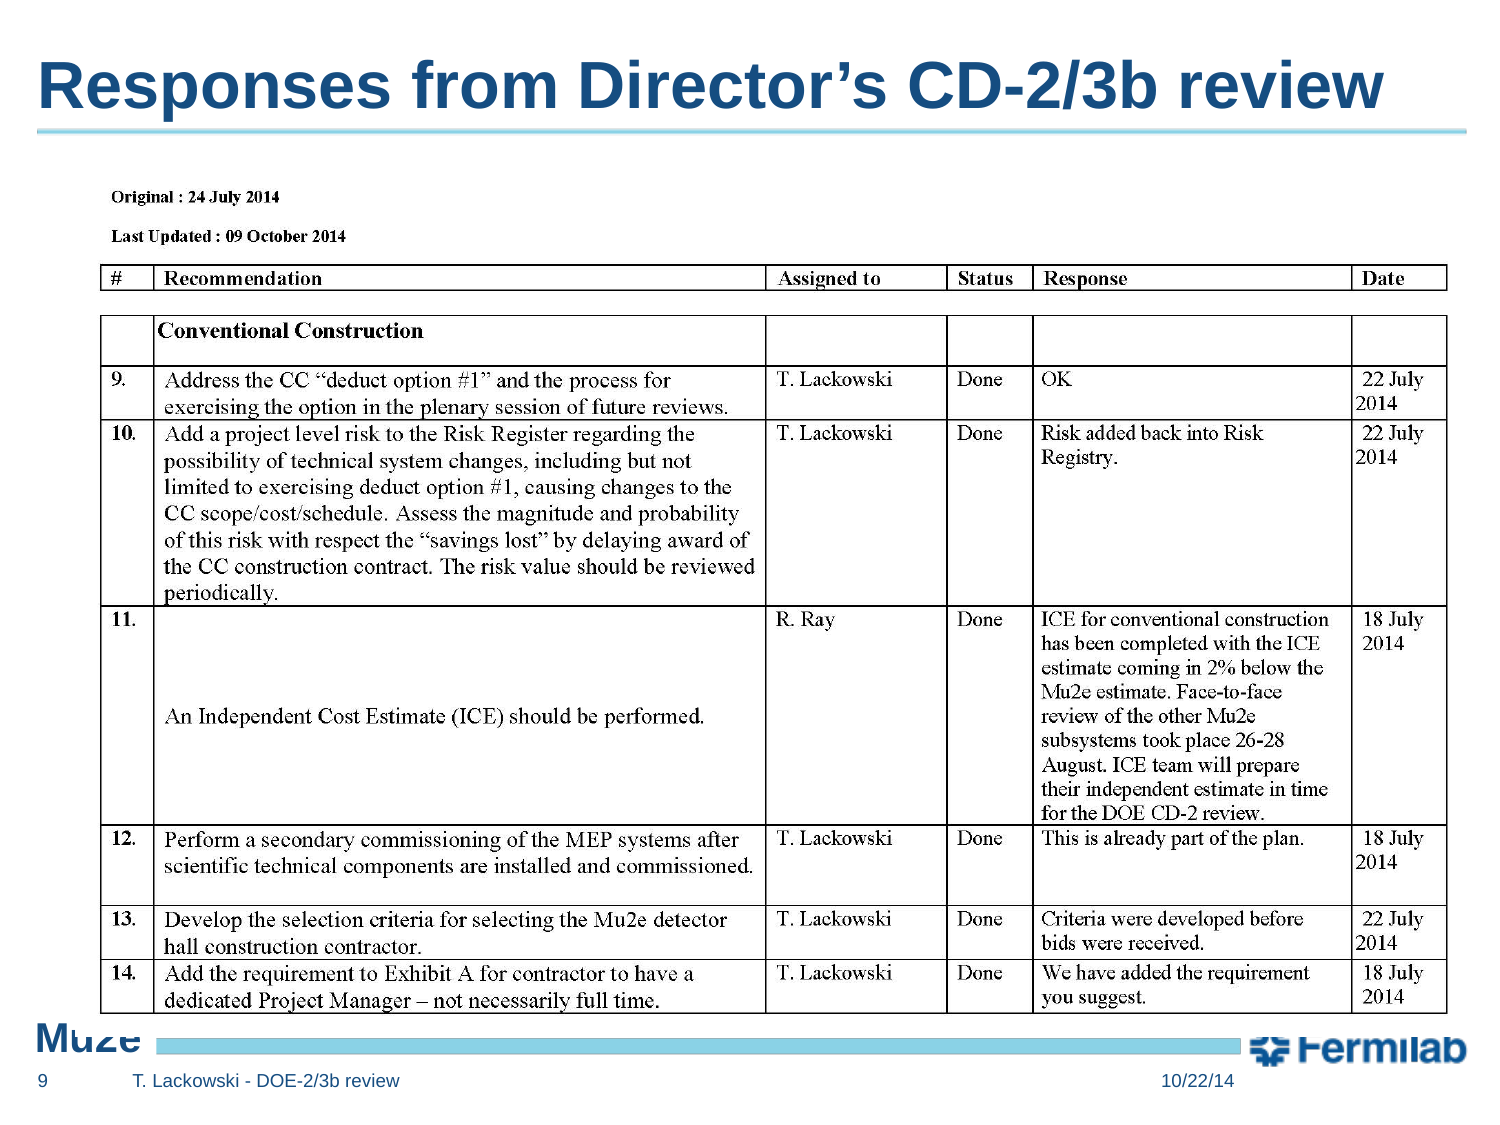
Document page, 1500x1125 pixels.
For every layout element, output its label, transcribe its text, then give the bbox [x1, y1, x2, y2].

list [74, 149, 1463, 1037]
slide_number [1058, 1068, 1235, 1109]
slide_number 9 [37, 1068, 111, 1109]
title Responses from Director’s CD-2/3b review [37, 17, 1463, 123]
footer T. Lackowski - DOE-2/3b review [132, 1068, 1014, 1109]
